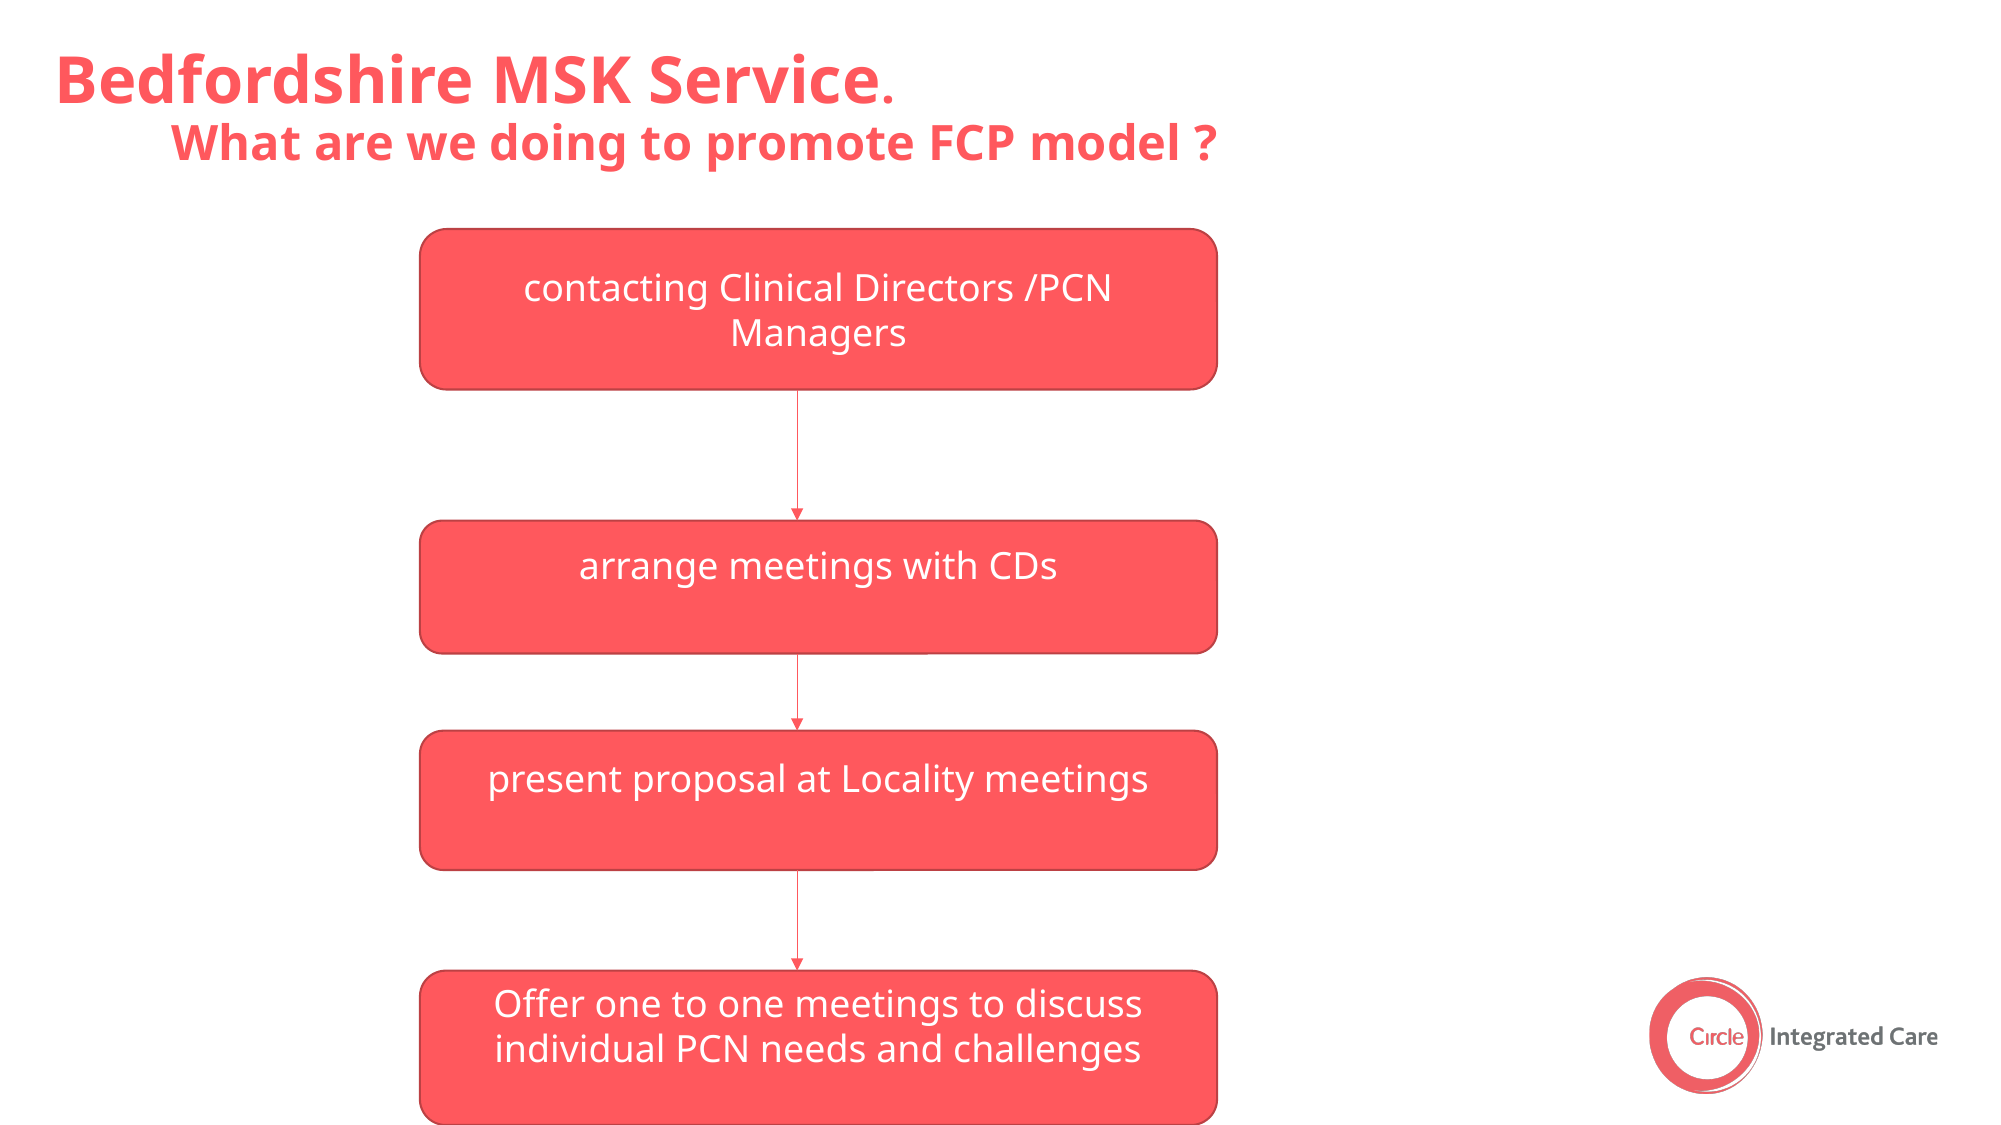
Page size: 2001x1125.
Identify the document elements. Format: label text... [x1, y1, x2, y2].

text_box present proposal at Locality meetings [418, 729, 1219, 872]
title Bedfordshire MSK Service. What are we doing to promote FCP model ? [39, 40, 1960, 179]
text_box Offer one to one meetings to discuss individual PCN needs and challenges [418, 969, 1219, 1125]
text_box contacting Clinical Directors /PCN Managers [418, 227, 1219, 391]
text_box arrange meetings with CDs [418, 519, 1219, 655]
